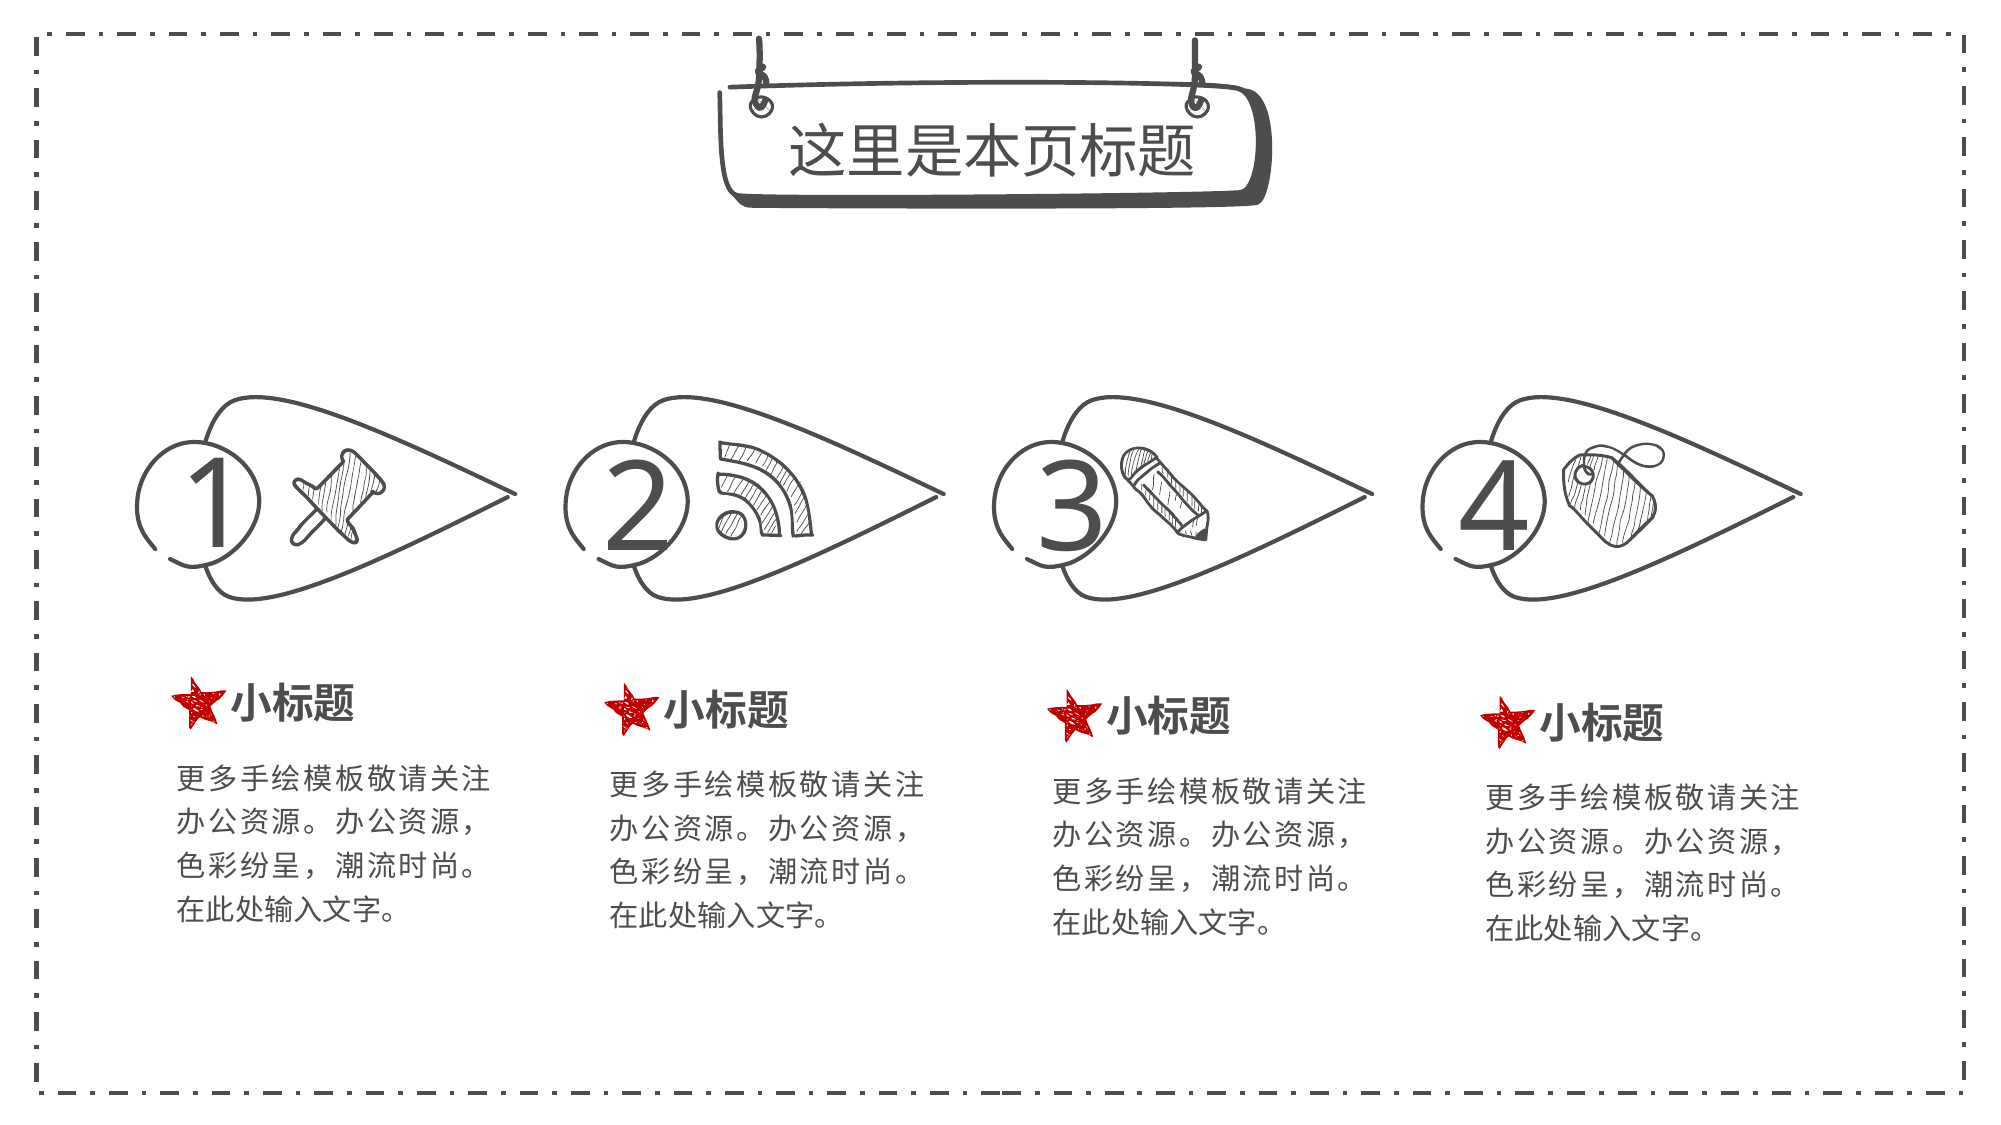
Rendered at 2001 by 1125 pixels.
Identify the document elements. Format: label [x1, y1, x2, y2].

text_box [719, 38, 1270, 207]
text_box [1120, 446, 1210, 542]
text_box [715, 440, 814, 541]
text_box [1561, 442, 1665, 549]
text_box [289, 448, 387, 547]
text_box [35, 33, 1965, 1094]
